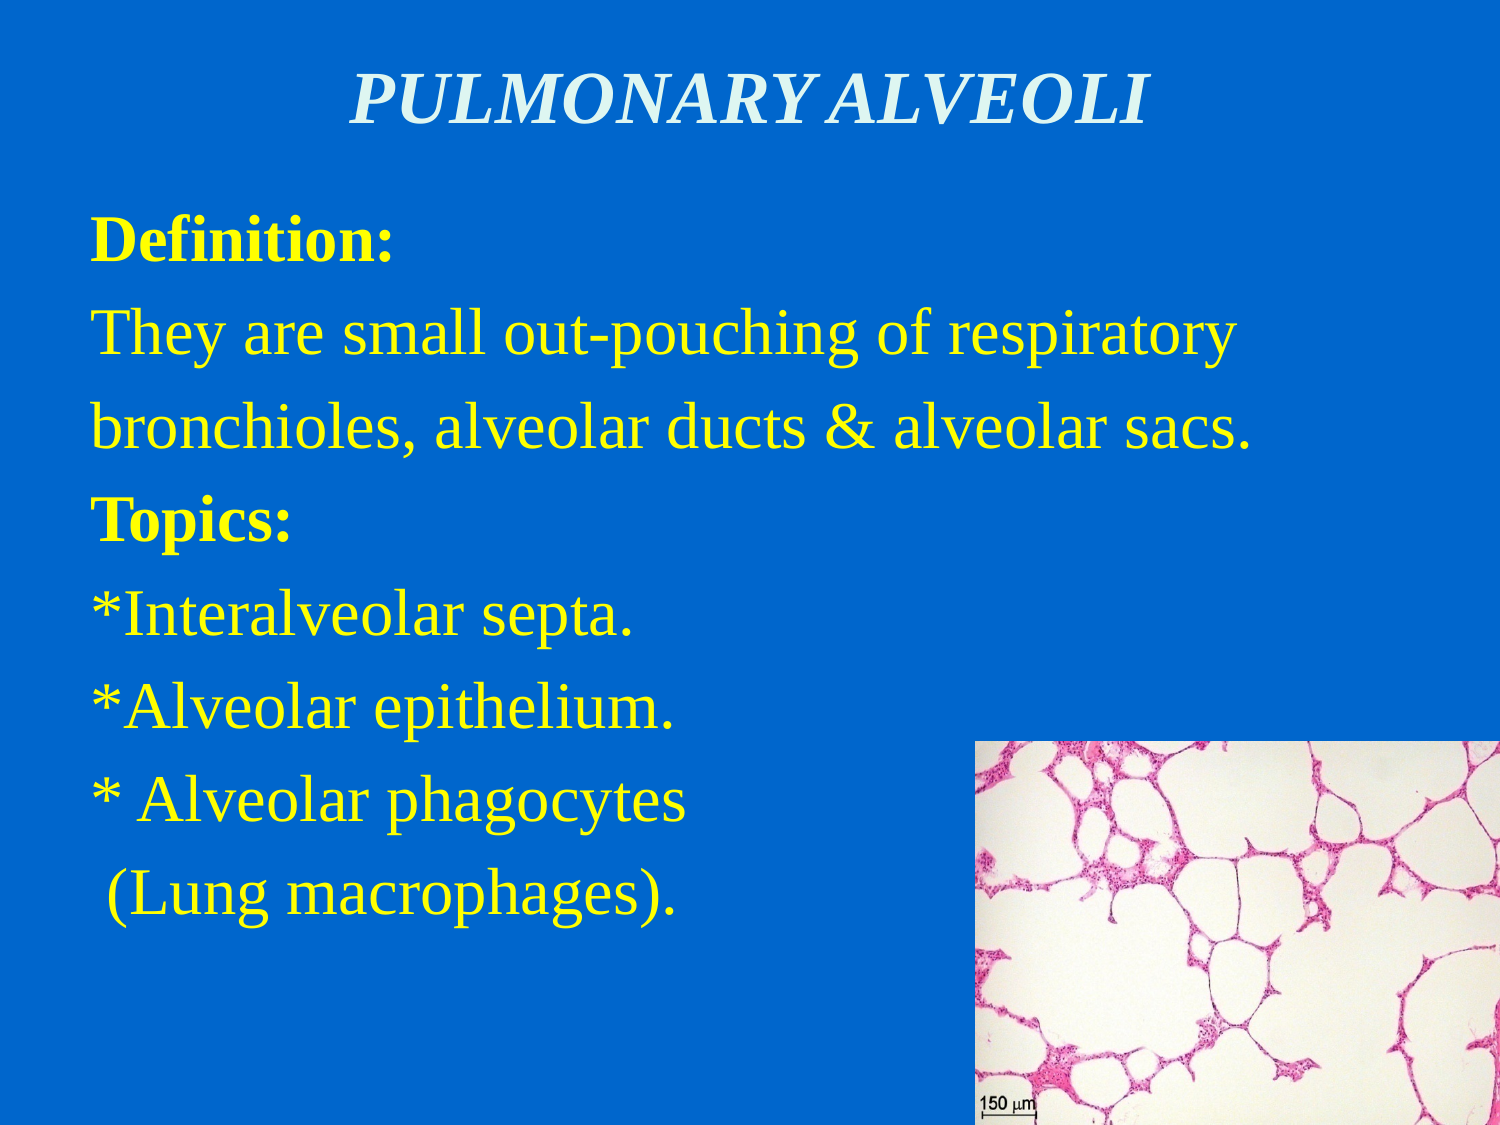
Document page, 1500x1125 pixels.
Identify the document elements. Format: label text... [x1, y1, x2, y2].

picture [974, 740, 1500, 1125]
title PULMONARY ALVEOLI [75, 0, 1425, 187]
list Definition: They are small out-pouching of respiratory bronchioles, alveolar ducts & alveolar sacs. Topics: *Interalveolar septa. *Alveolar epithelium. * Alveolar phagocytes (Lung macrophages). [75, 187, 1425, 930]
